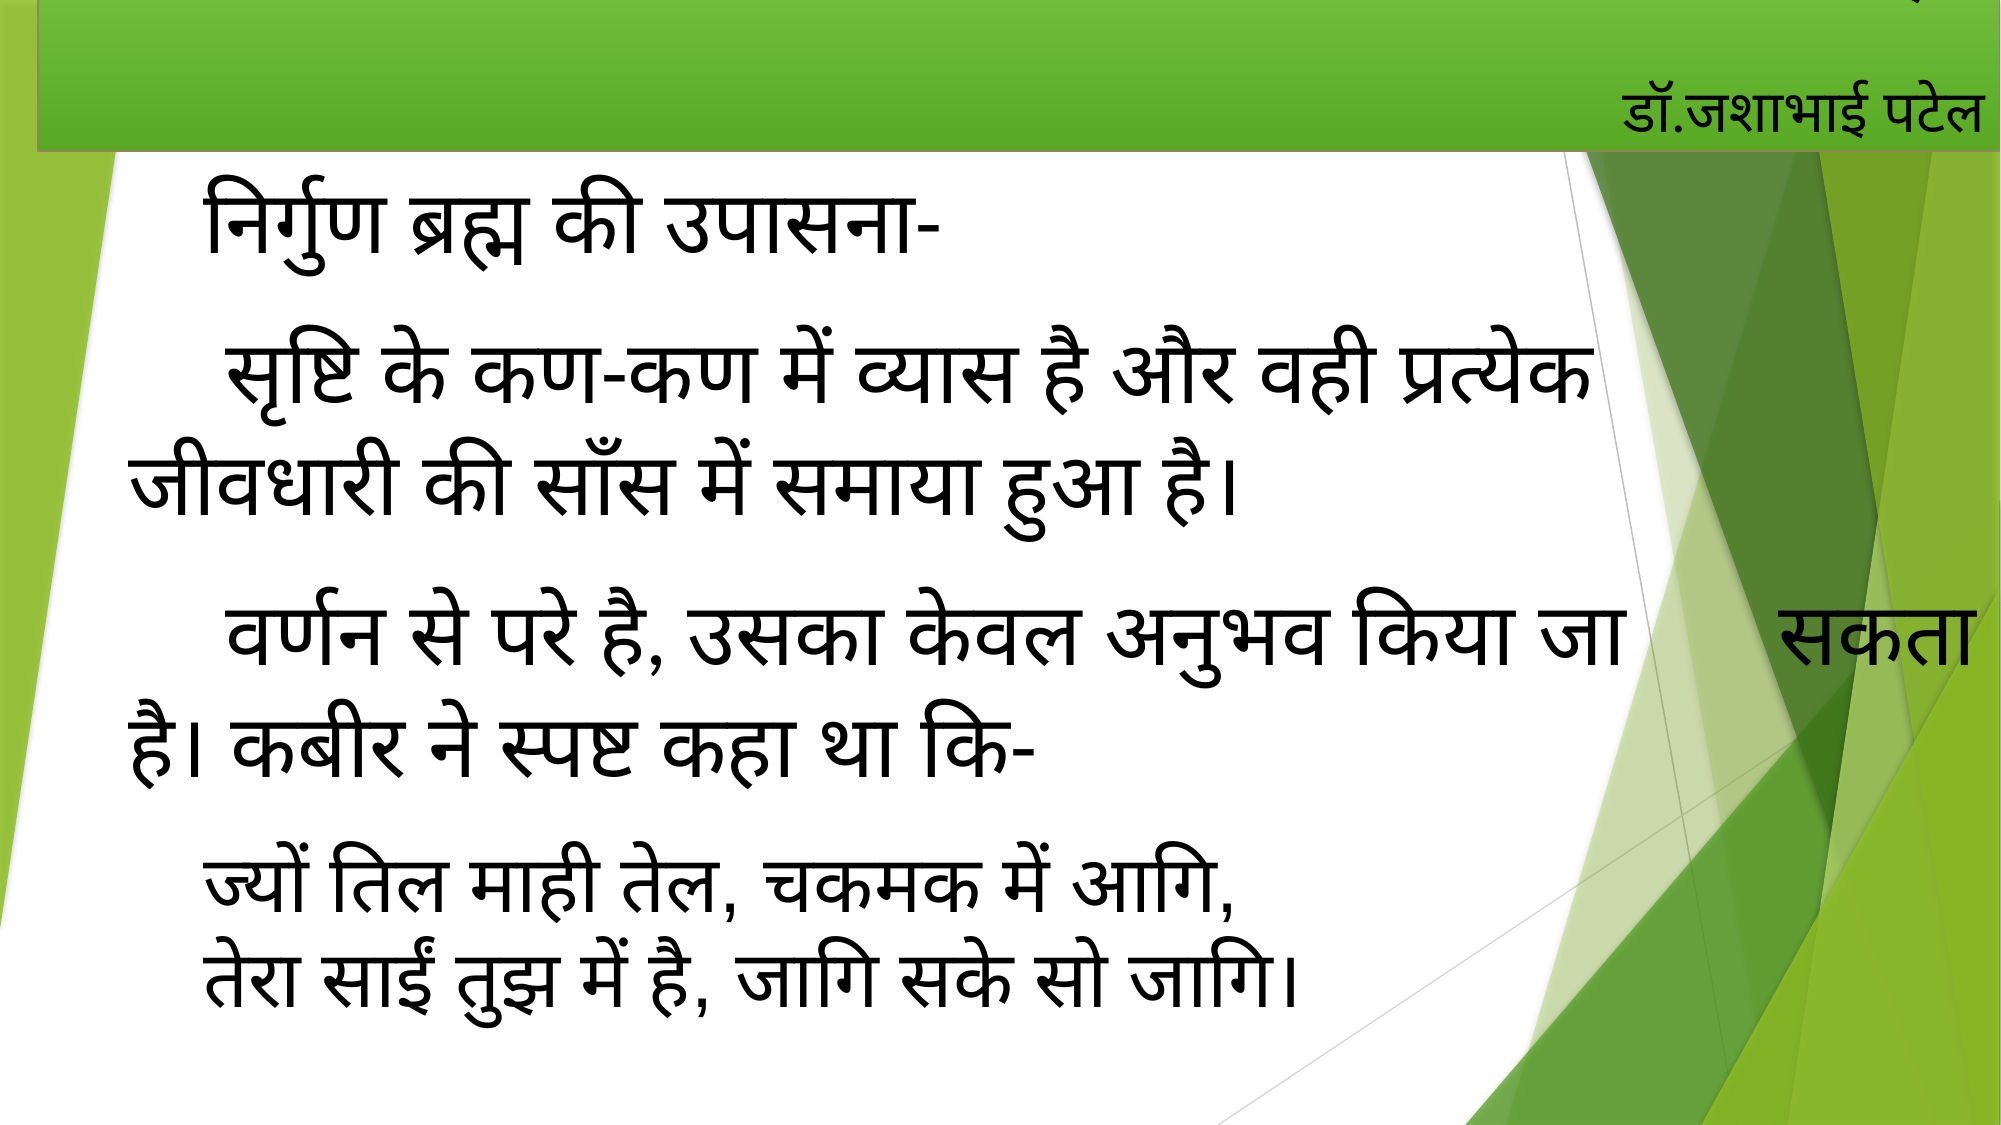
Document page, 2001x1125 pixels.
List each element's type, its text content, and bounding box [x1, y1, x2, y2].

subtitle निर्गुण ब्रह्म की उपासना- सृष्टि के कण-कण में व्यास है और वही प्रत्येक जीवधारी की साँस में समाया हुआ है। वर्णन से परे है, उसका केवल अनुभव किया जा सकता है। कबीर ने स्पष्ट कहा था कि- ज्यों तिल माही तेल, चकमक में आगि, तेरा साईं तुझ में है, जागि सके सो जागि। [38, 151, 2000, 1125]
title संतकाव्य धारा की विशेषताएँ – डॉ.जशाभाई पटेल [37, 0, 2000, 152]
